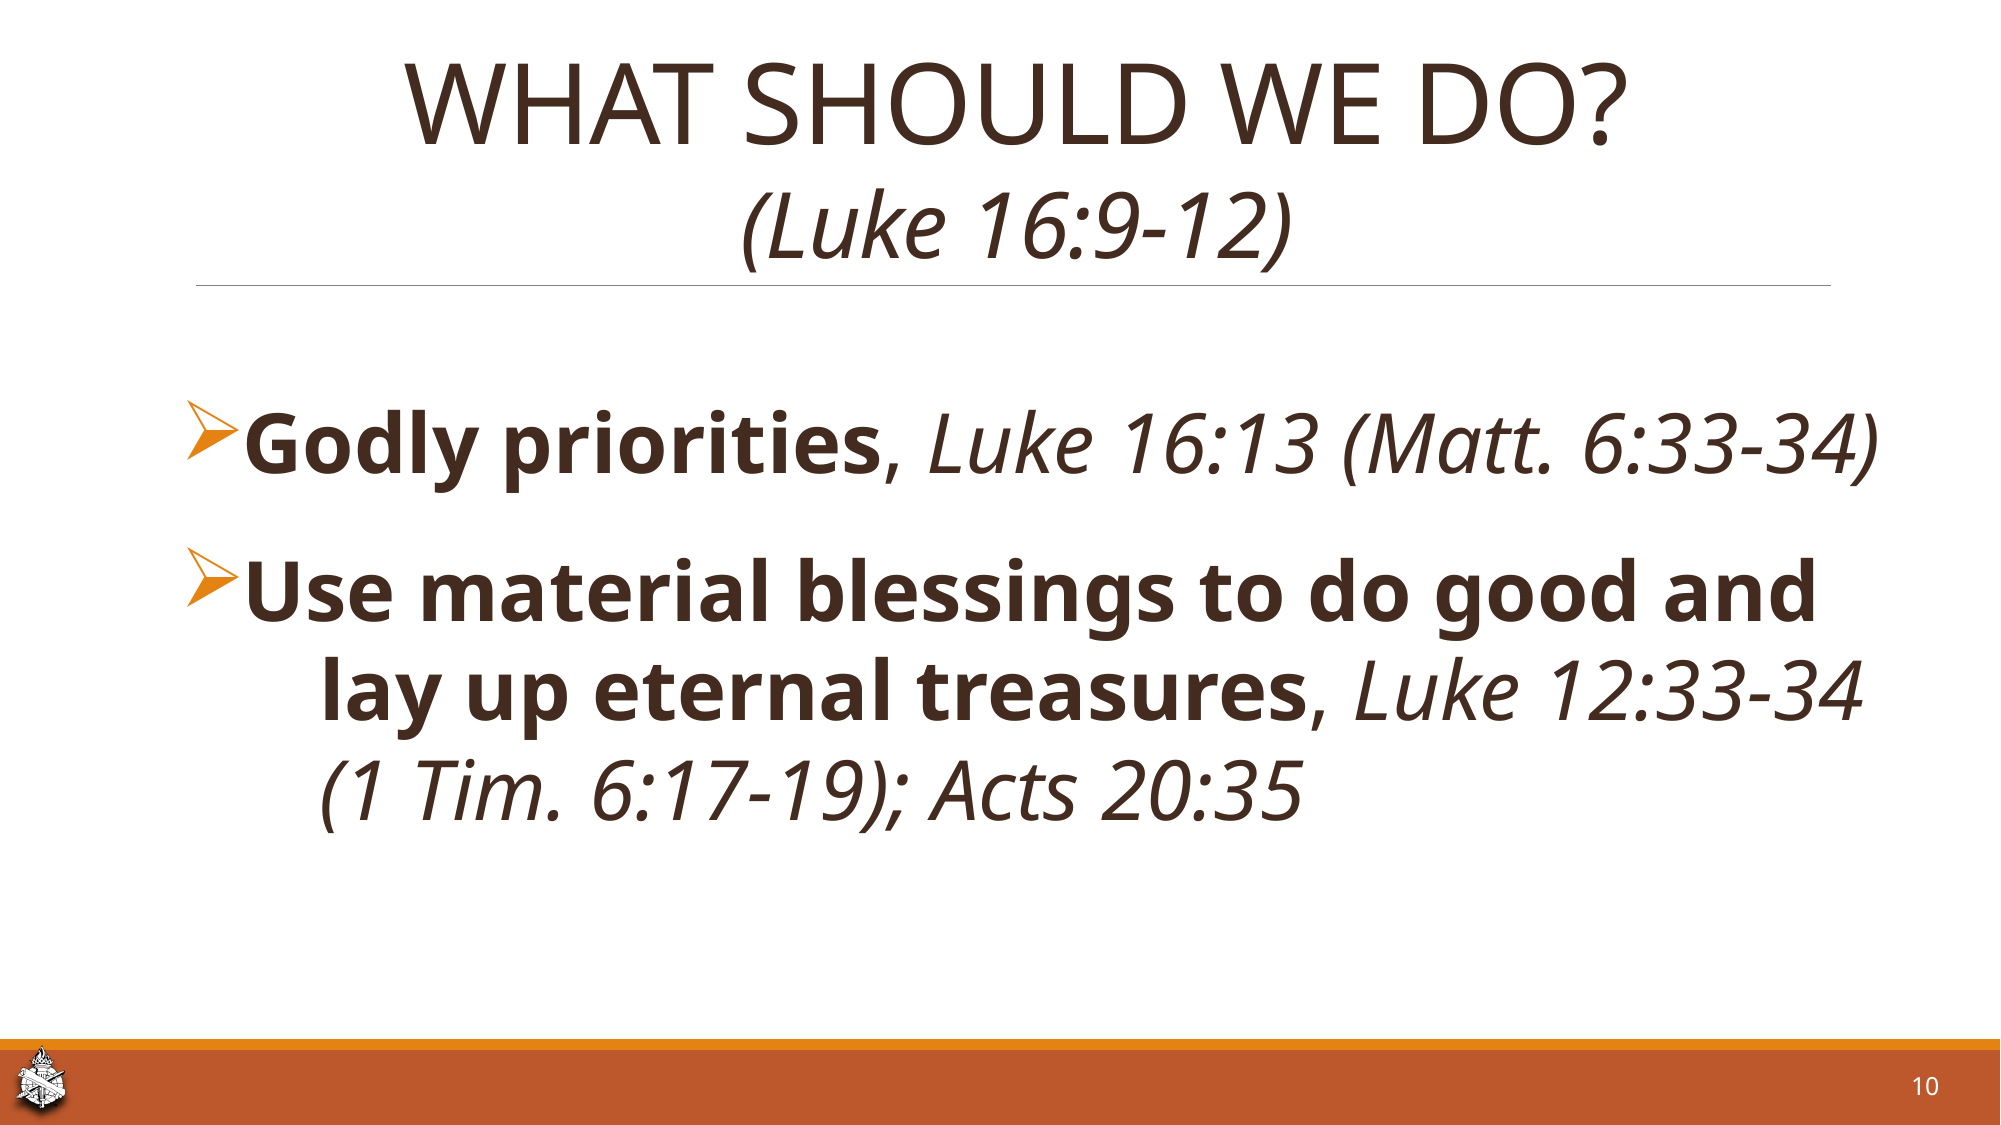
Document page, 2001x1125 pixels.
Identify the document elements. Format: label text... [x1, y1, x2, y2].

picture [14, 1044, 67, 1110]
title What Should We Do? (Luke 16:9-12) [180, 0, 1854, 285]
list Godly priorities, Luke 16:13 (Matt. 6:33-34) Use material blessings to do good and lay up eternal treasures, Luke 12:33-34 (1 Tim. 6:17-19); Acts 20:35 [180, 383, 1897, 924]
text_box 10 [1896, 1063, 1955, 1109]
